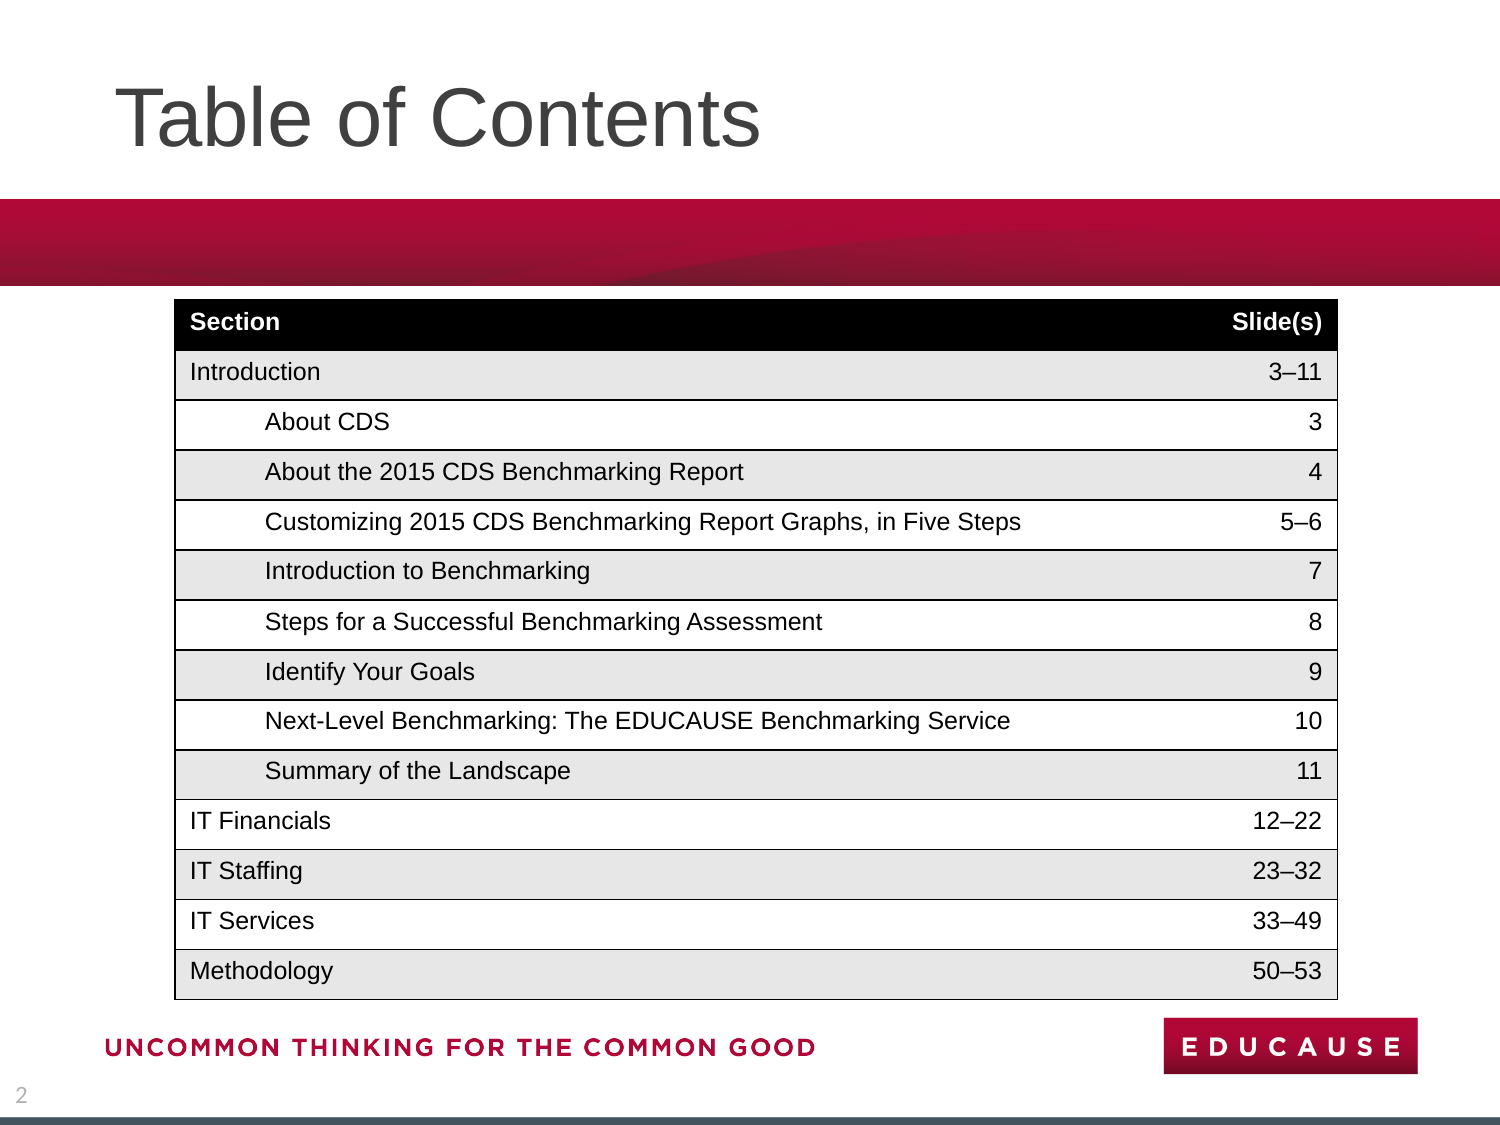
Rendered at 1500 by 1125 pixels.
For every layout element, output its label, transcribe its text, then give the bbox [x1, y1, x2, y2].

table_cell 8 [1154, 601, 1337, 649]
table_cell Identify Your Goals [176, 651, 1154, 699]
table_cell Summary of the Landscape [176, 751, 1154, 799]
table_cell Introduction [176, 351, 1154, 399]
table_cell IT Services [176, 900, 1154, 949]
title Table of Contents [99, 55, 1416, 176]
table_cell IT Staffing [176, 850, 1154, 899]
table_cell 10 [1154, 701, 1337, 749]
table_header Slide(s) [1154, 301, 1337, 349]
table_cell About the 2015 CDS Benchmarking Report [176, 451, 1154, 499]
table_cell 12–22 [1154, 800, 1337, 849]
table_cell 50–53 [1154, 950, 1337, 999]
table_cell 7 [1154, 551, 1337, 599]
table_cell 23–32 [1154, 850, 1337, 899]
table_cell Steps for a Successful Benchmarking Assessment [176, 601, 1154, 649]
picture [0, 0, 1500, 1125]
table_cell Introduction to Benchmarking [176, 551, 1154, 599]
table_cell About CDS [176, 401, 1154, 449]
table_cell 9 [1154, 651, 1337, 699]
slide_number 2 [0, 1062, 163, 1125]
table_cell Customizing 2015 CDS Benchmarking Report Graphs, in Five Steps [176, 501, 1154, 549]
table_cell 3 [1154, 401, 1337, 449]
table_cell 4 [1154, 451, 1337, 499]
table_cell Methodology [176, 950, 1154, 999]
table_cell 11 [1154, 751, 1337, 799]
table_cell 3–11 [1154, 351, 1337, 399]
table_cell 5–6 [1154, 501, 1337, 549]
table_cell Next-Level Benchmarking: The EDUCAUSE Benchmarking Service [176, 701, 1154, 749]
table_cell 33–49 [1154, 900, 1337, 949]
table_cell IT Financials [176, 800, 1154, 849]
table_header Section [176, 301, 1154, 349]
